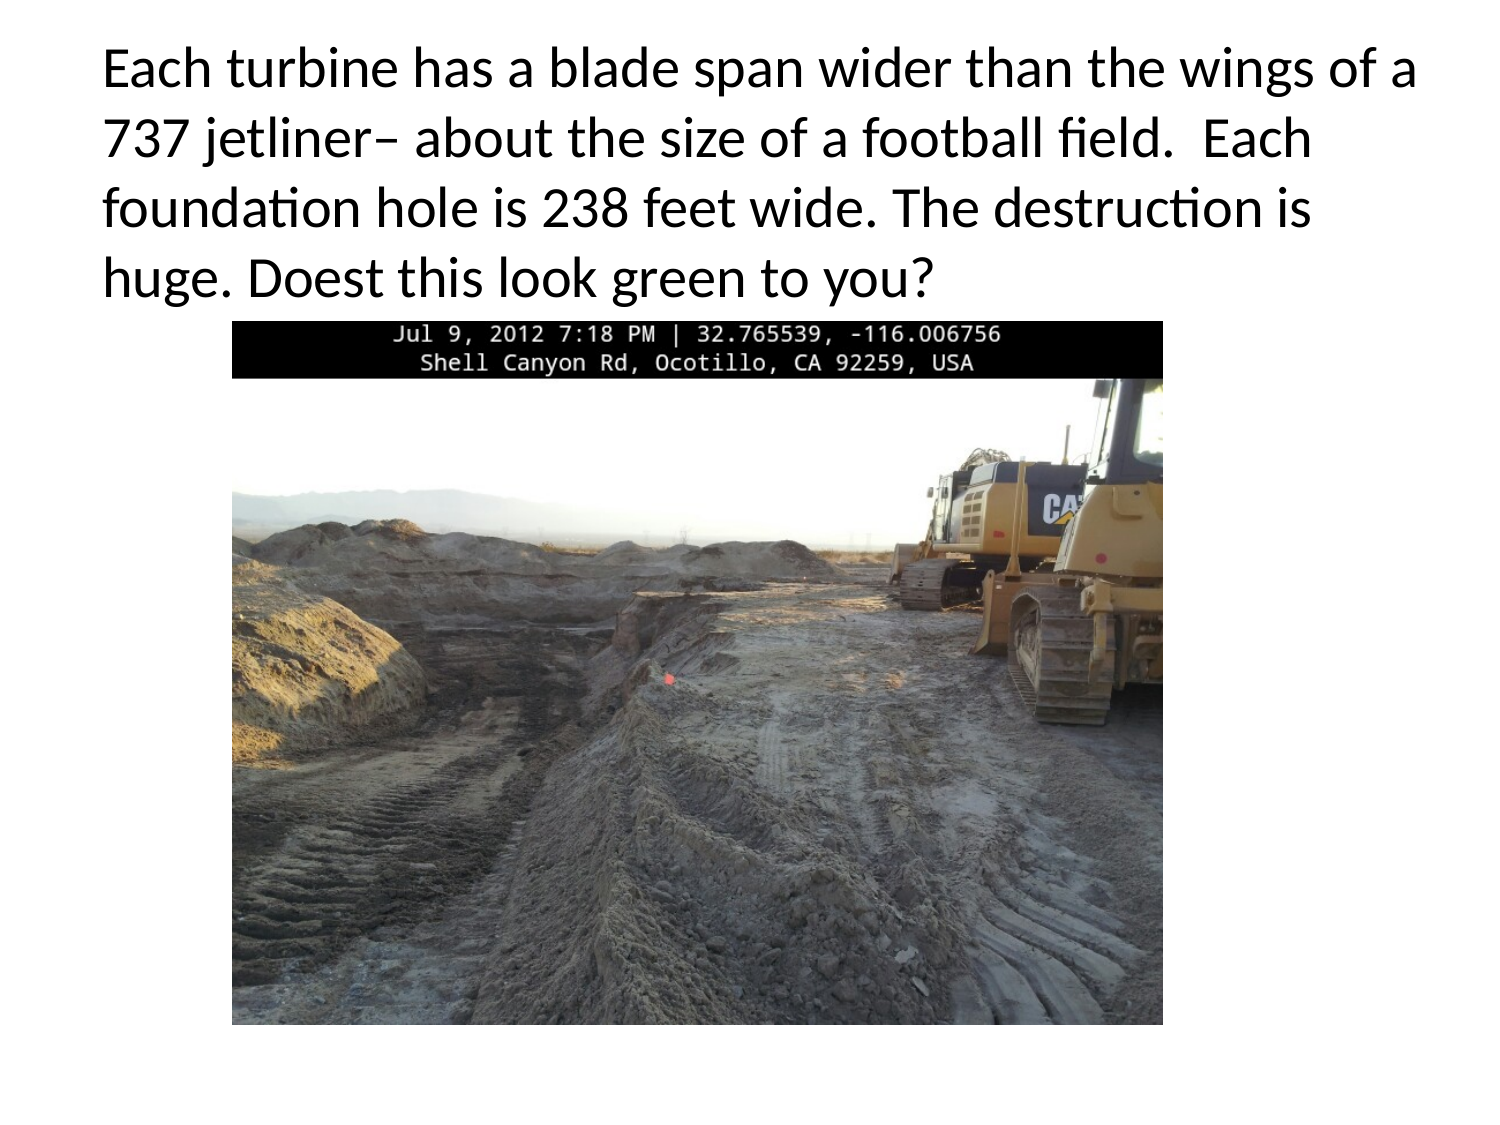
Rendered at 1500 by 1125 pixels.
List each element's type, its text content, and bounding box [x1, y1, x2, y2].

title Each turbine has a blade span wider than the wings of a 737 jetliner– about the size of a football field. Each foundation hole is 238 feet wide. The destruction is huge. Doest this look green to you? [87, 37, 1438, 300]
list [232, 321, 1163, 1026]
